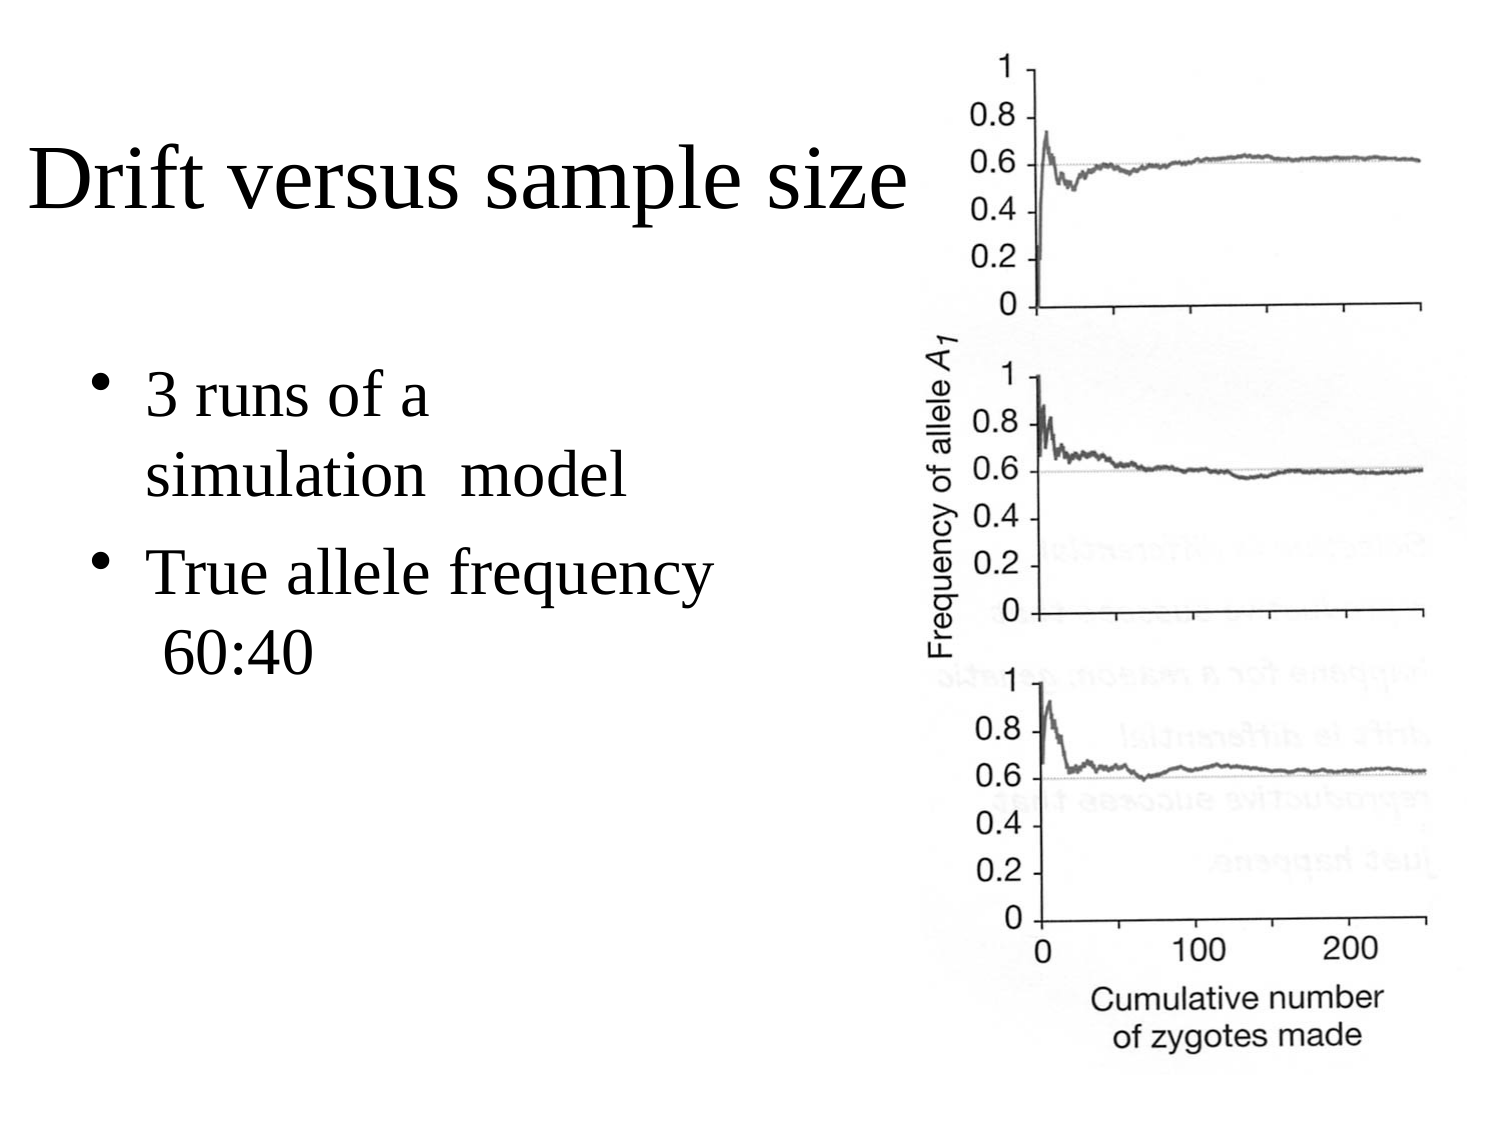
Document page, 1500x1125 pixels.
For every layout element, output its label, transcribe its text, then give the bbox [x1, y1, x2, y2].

title Drift versus sample size [24, 114, 912, 305]
text_box [920, 45, 1467, 1075]
text_box 3 runs of a simulation model True allele frequency 60:40 [87, 347, 730, 688]
